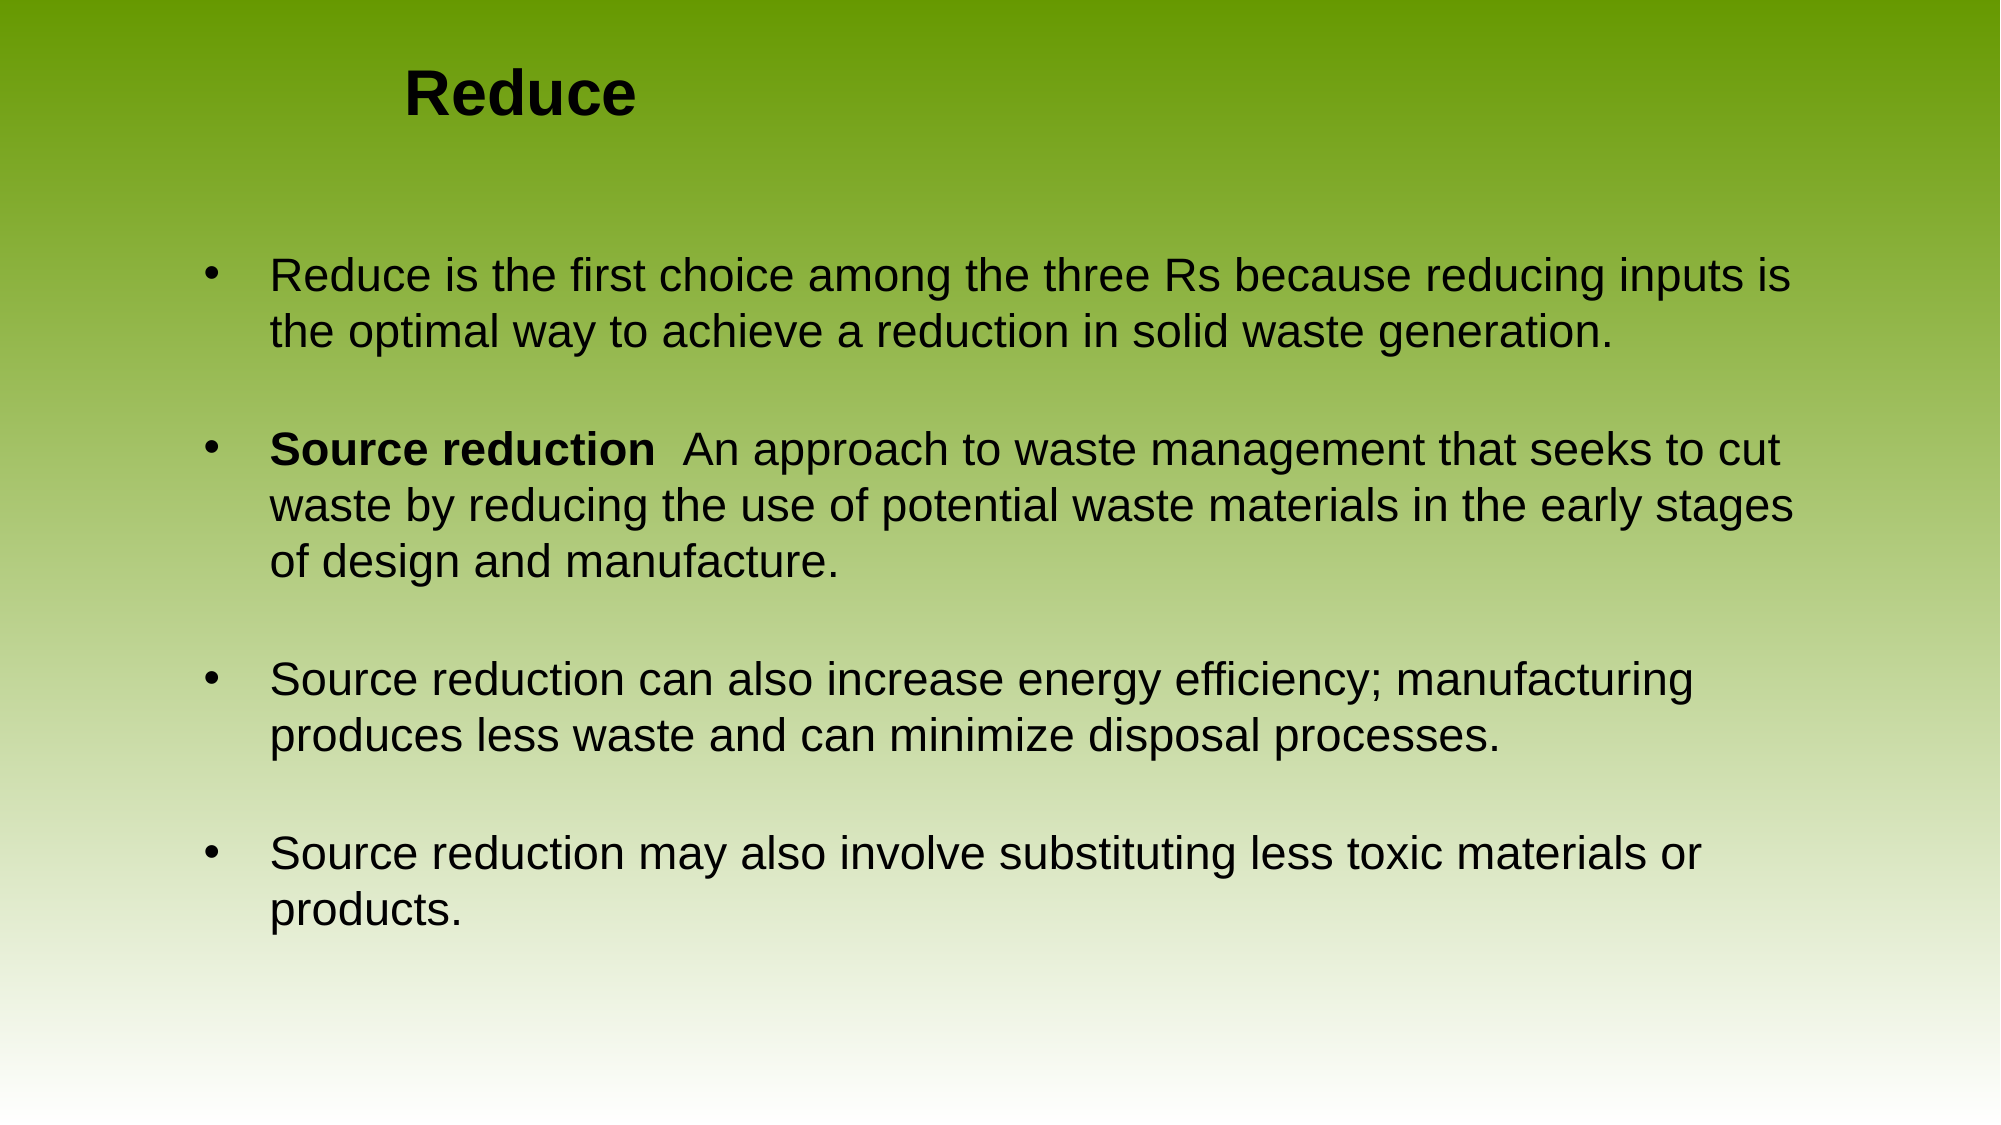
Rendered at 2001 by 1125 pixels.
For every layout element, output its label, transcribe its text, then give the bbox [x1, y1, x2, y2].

list Reduce is the first choice among the three Rs because reducing inputs is the optimal way to achieve a reduction in solid waste generation. Source reduction An approach to waste management that seeks to cut waste by reducing the use of potential waste materials in the early stages of design and manufacture. Source reduction can also increase energy efficiency; manufacturing produces less waste and can minimize disposal processes. Source reduction may also involve substituting less toxic materials or products. [195, 311, 1805, 986]
title Reduce [396, 0, 1604, 271]
